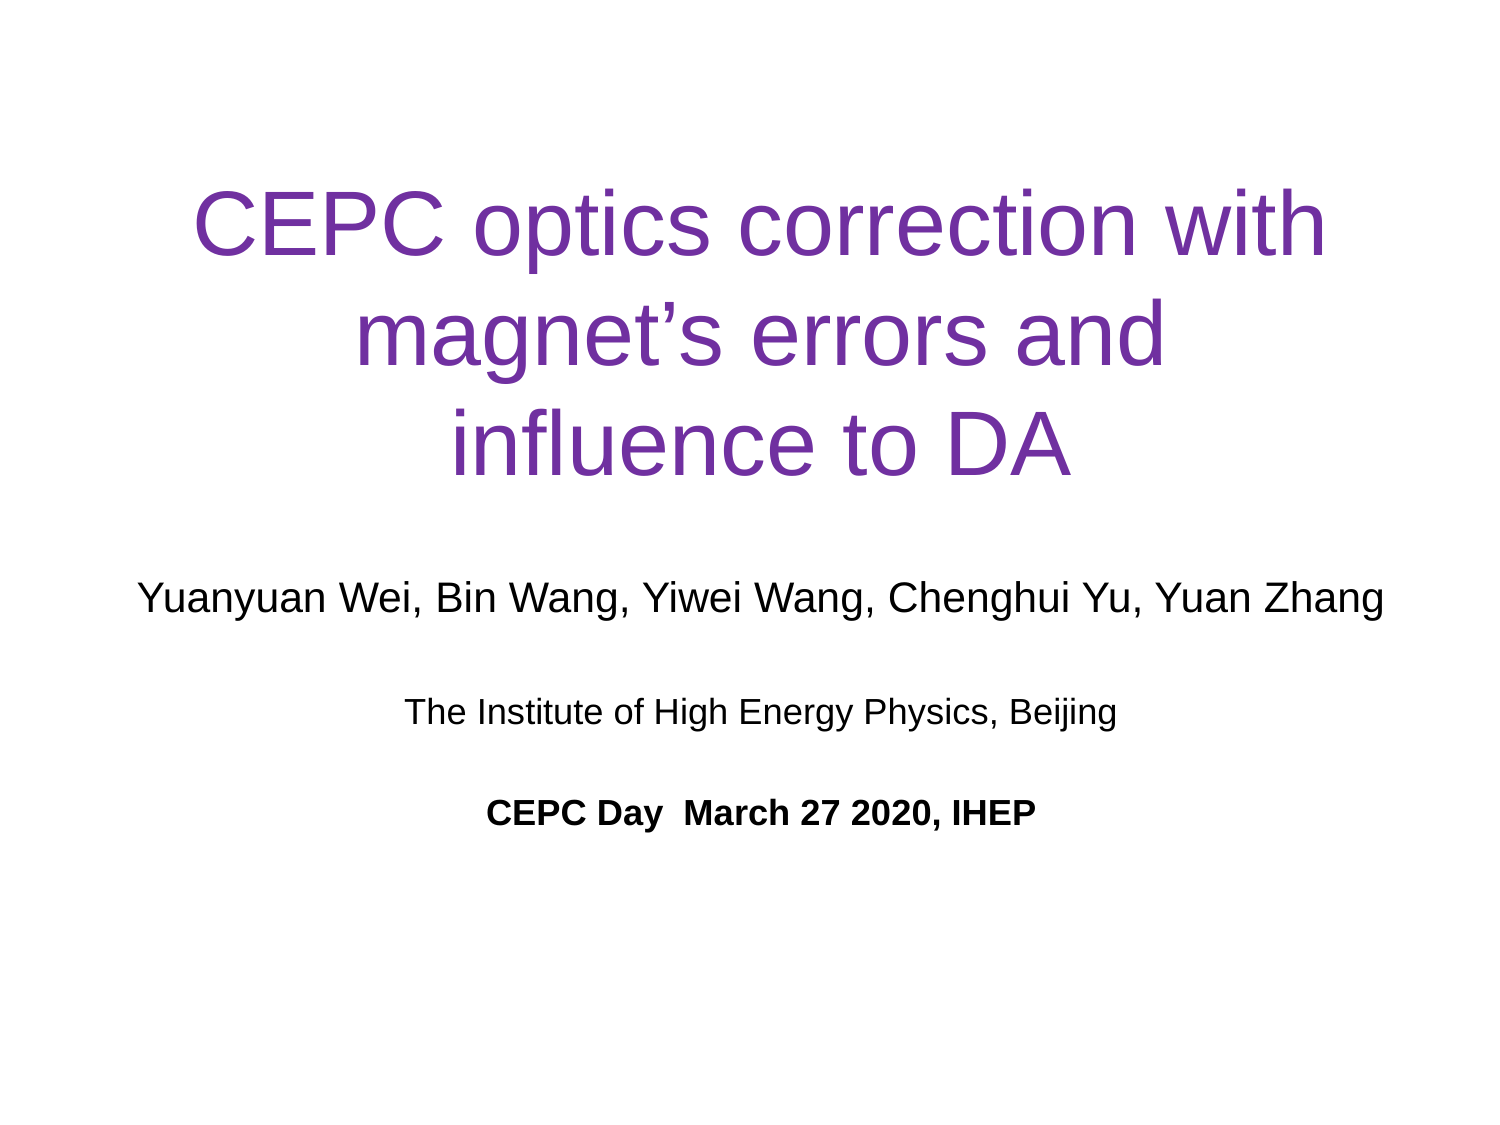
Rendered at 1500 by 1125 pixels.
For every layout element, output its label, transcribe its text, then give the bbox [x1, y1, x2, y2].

title CEPC optics correction with magnet’s errors and influence to DA [147, 208, 1376, 450]
subtitle Yuanyuan Wei, Bin Wang, Yiwei Wang, Chenghui Yu, Yuan Zhang The Institute of High Energy Physics, Beijing CEPC Day March 27 2020, IHEP [58, 562, 1465, 843]
